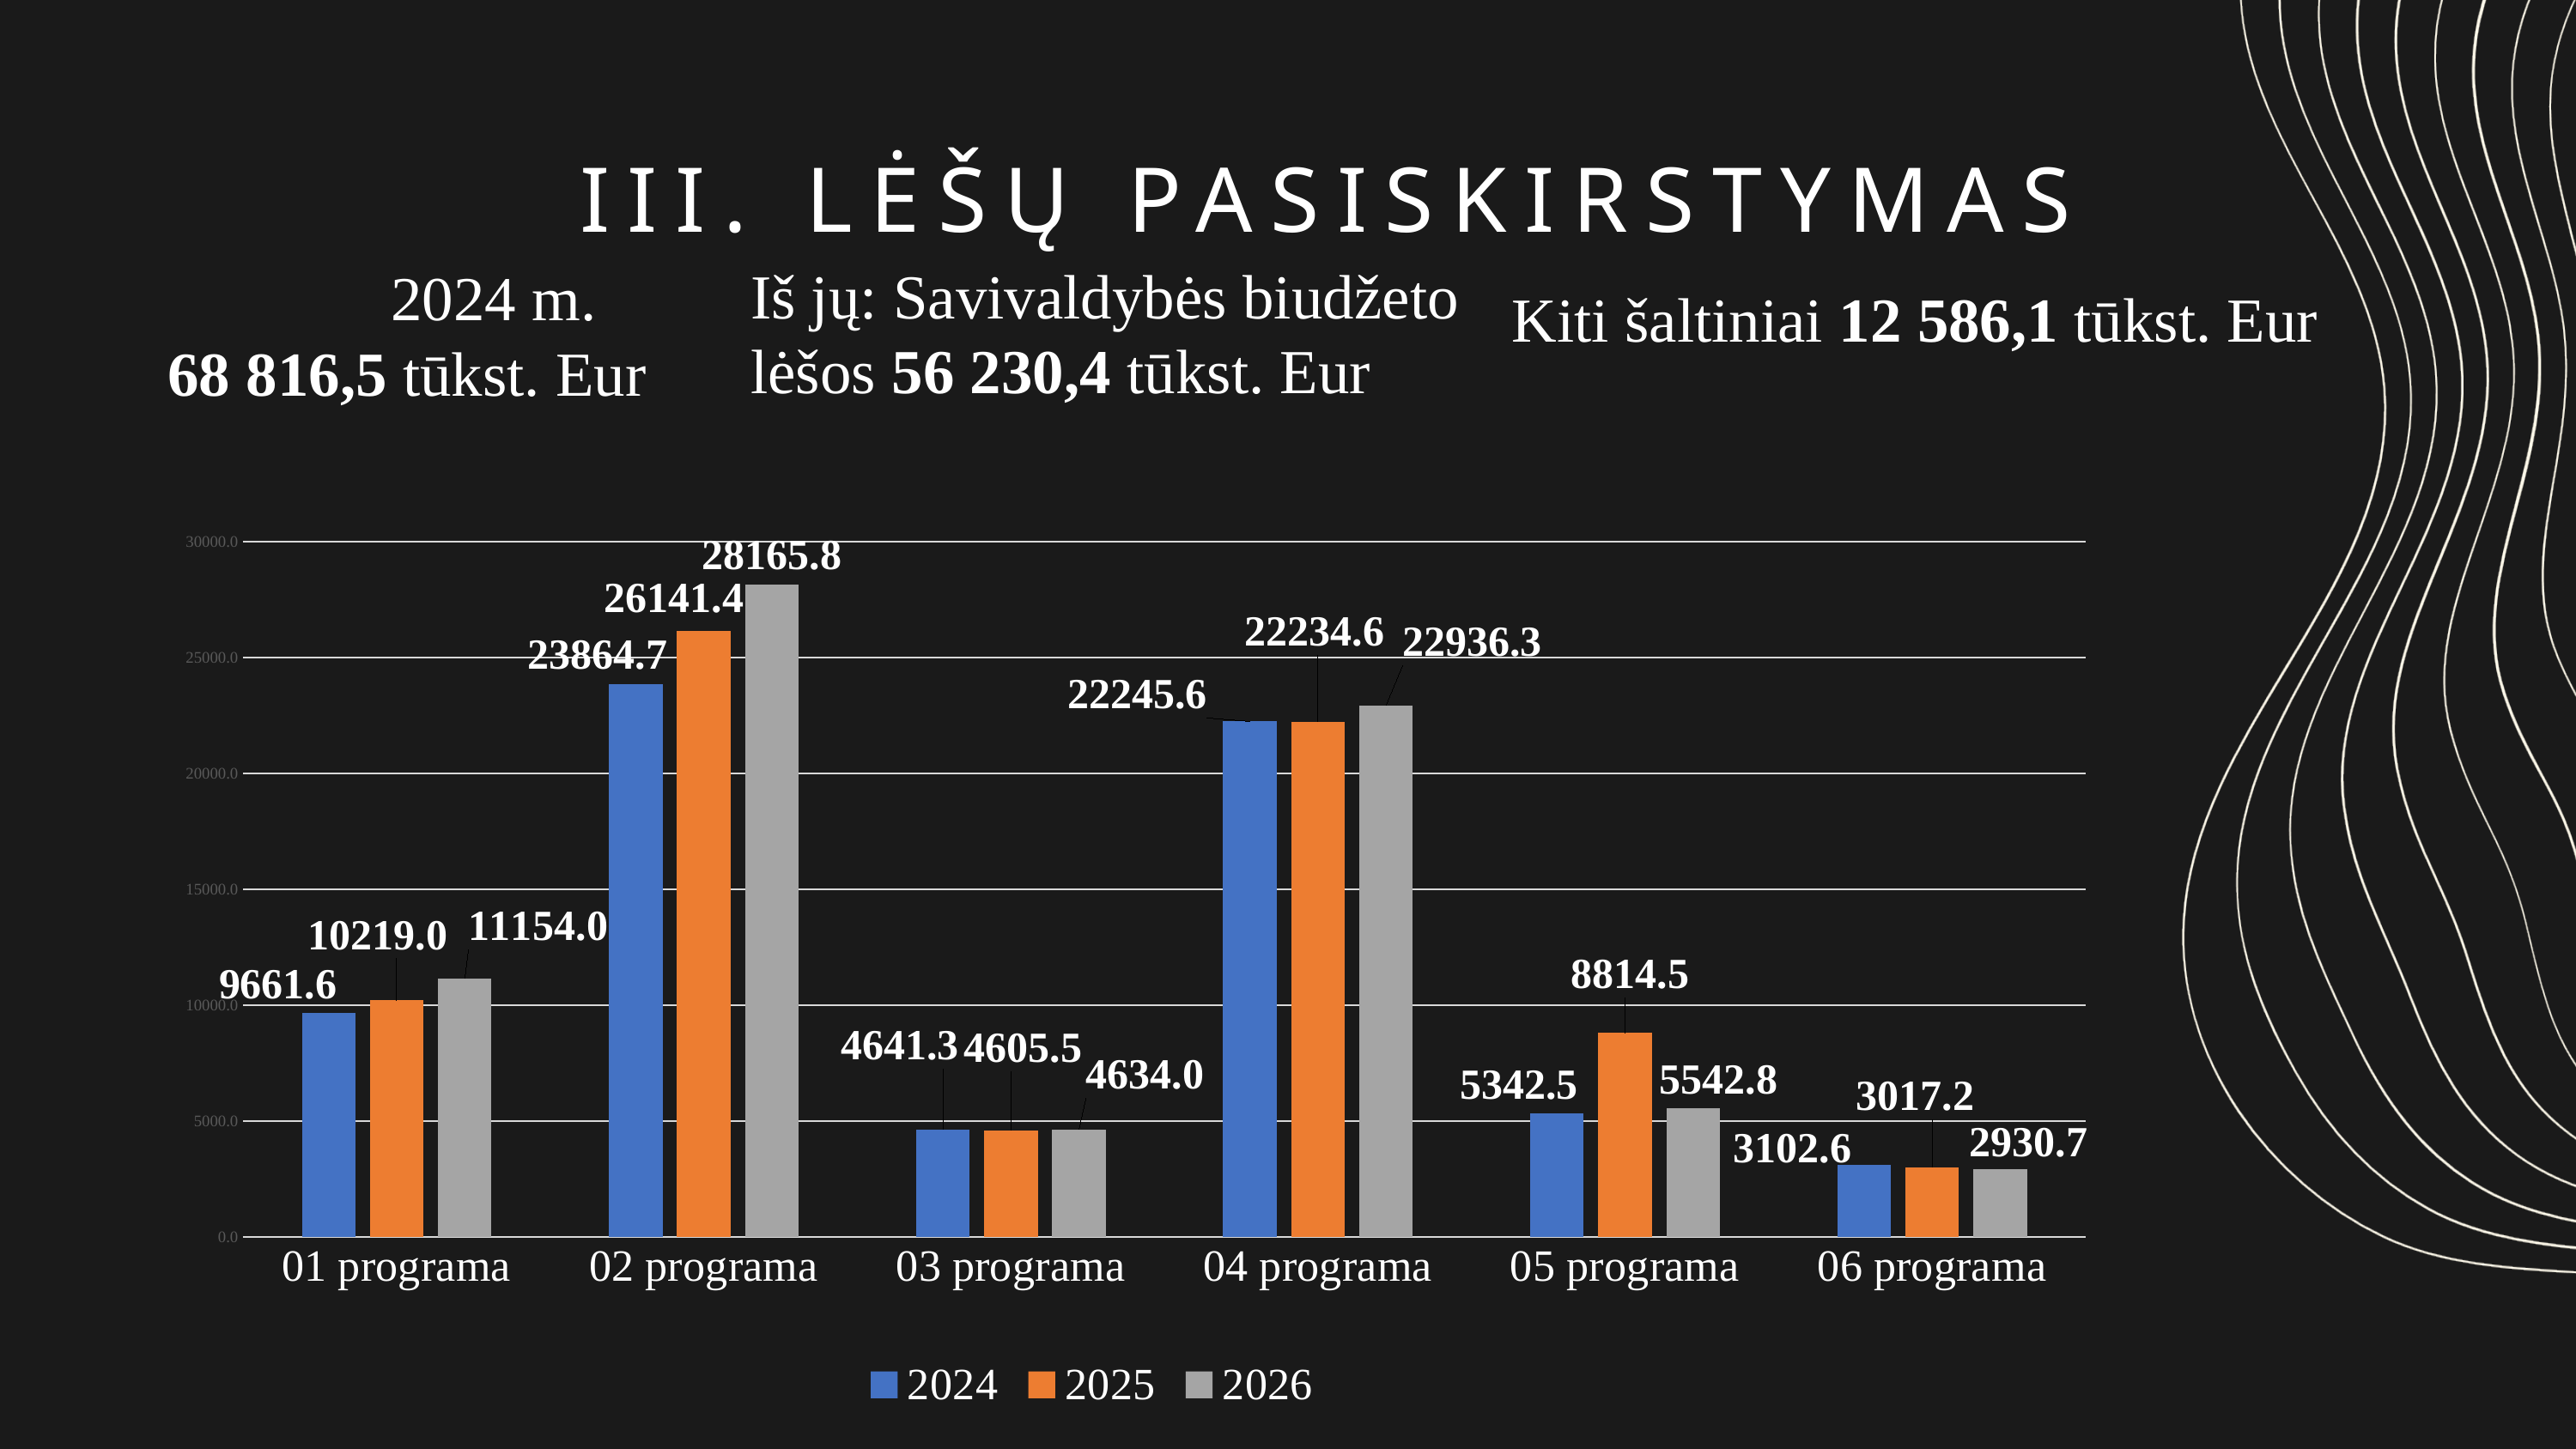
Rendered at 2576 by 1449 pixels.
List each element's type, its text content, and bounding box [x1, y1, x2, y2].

chart [75, 370, 2110, 1419]
text_box Iš jų: Savivaldybės biudžeto lėšos 56 230,4 tūkst. Eur [738, 250, 1612, 368]
text_box 2024 m. 68 816,5 tūkst. Eur [139, 252, 738, 368]
text_box [2178, 0, 2576, 1449]
text_box Kiti šaltiniai 12 586,1 tūkst. Eur [1498, 273, 2372, 361]
text_box III. LĖŠŲ PASISKIRSTYMAS [580, 0, 2178, 250]
